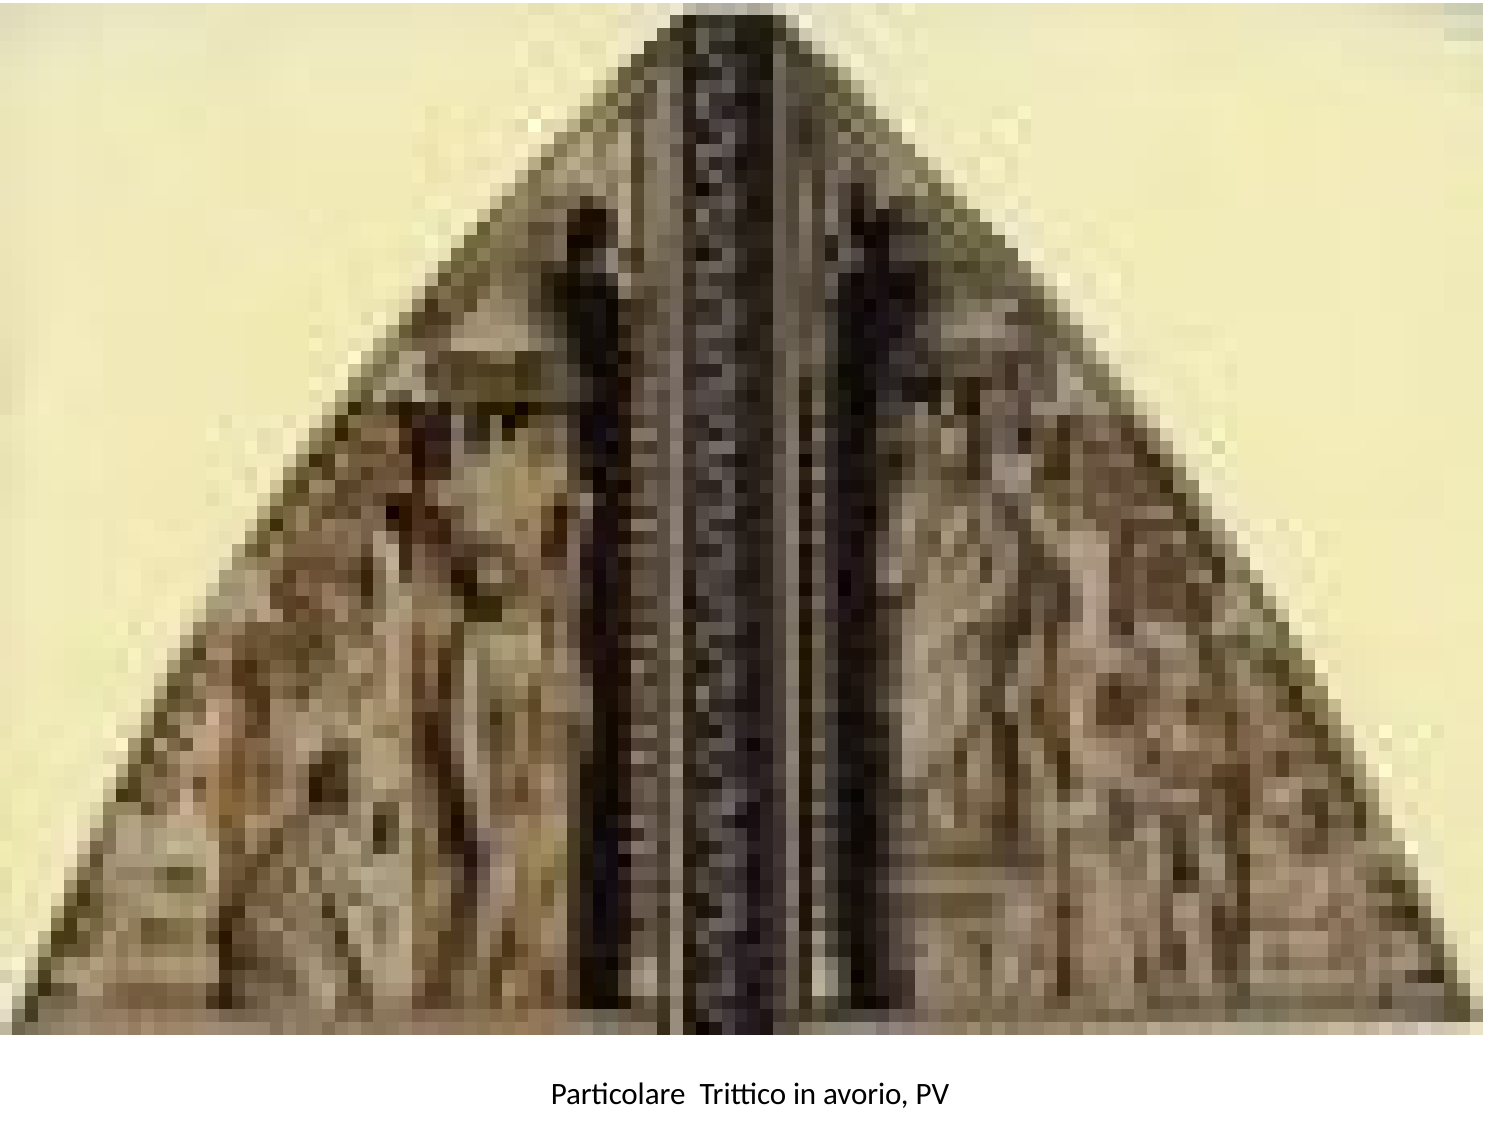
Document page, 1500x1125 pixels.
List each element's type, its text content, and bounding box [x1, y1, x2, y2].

title Particolare Trittico in avorio, PV [112, 1043, 1388, 1125]
picture [0, 3, 1483, 1036]
